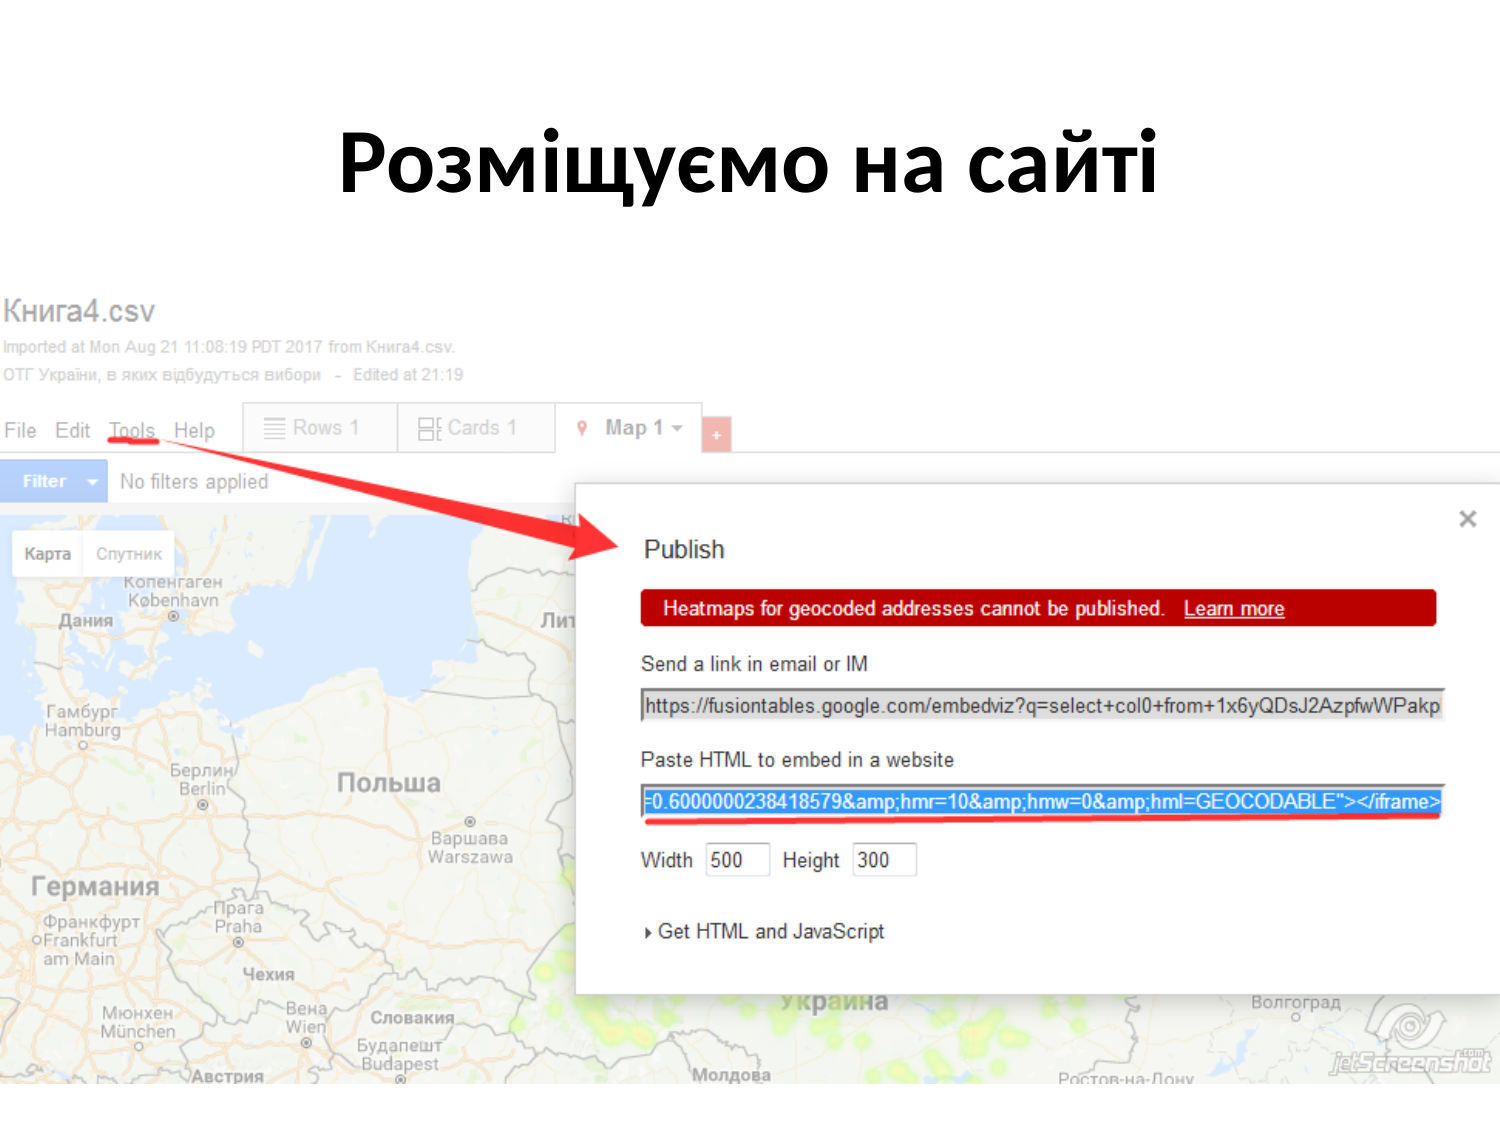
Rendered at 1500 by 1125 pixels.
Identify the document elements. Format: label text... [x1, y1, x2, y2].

title Розміщуємо на сайті [75, 45, 1425, 268]
picture [0, 287, 1500, 1084]
